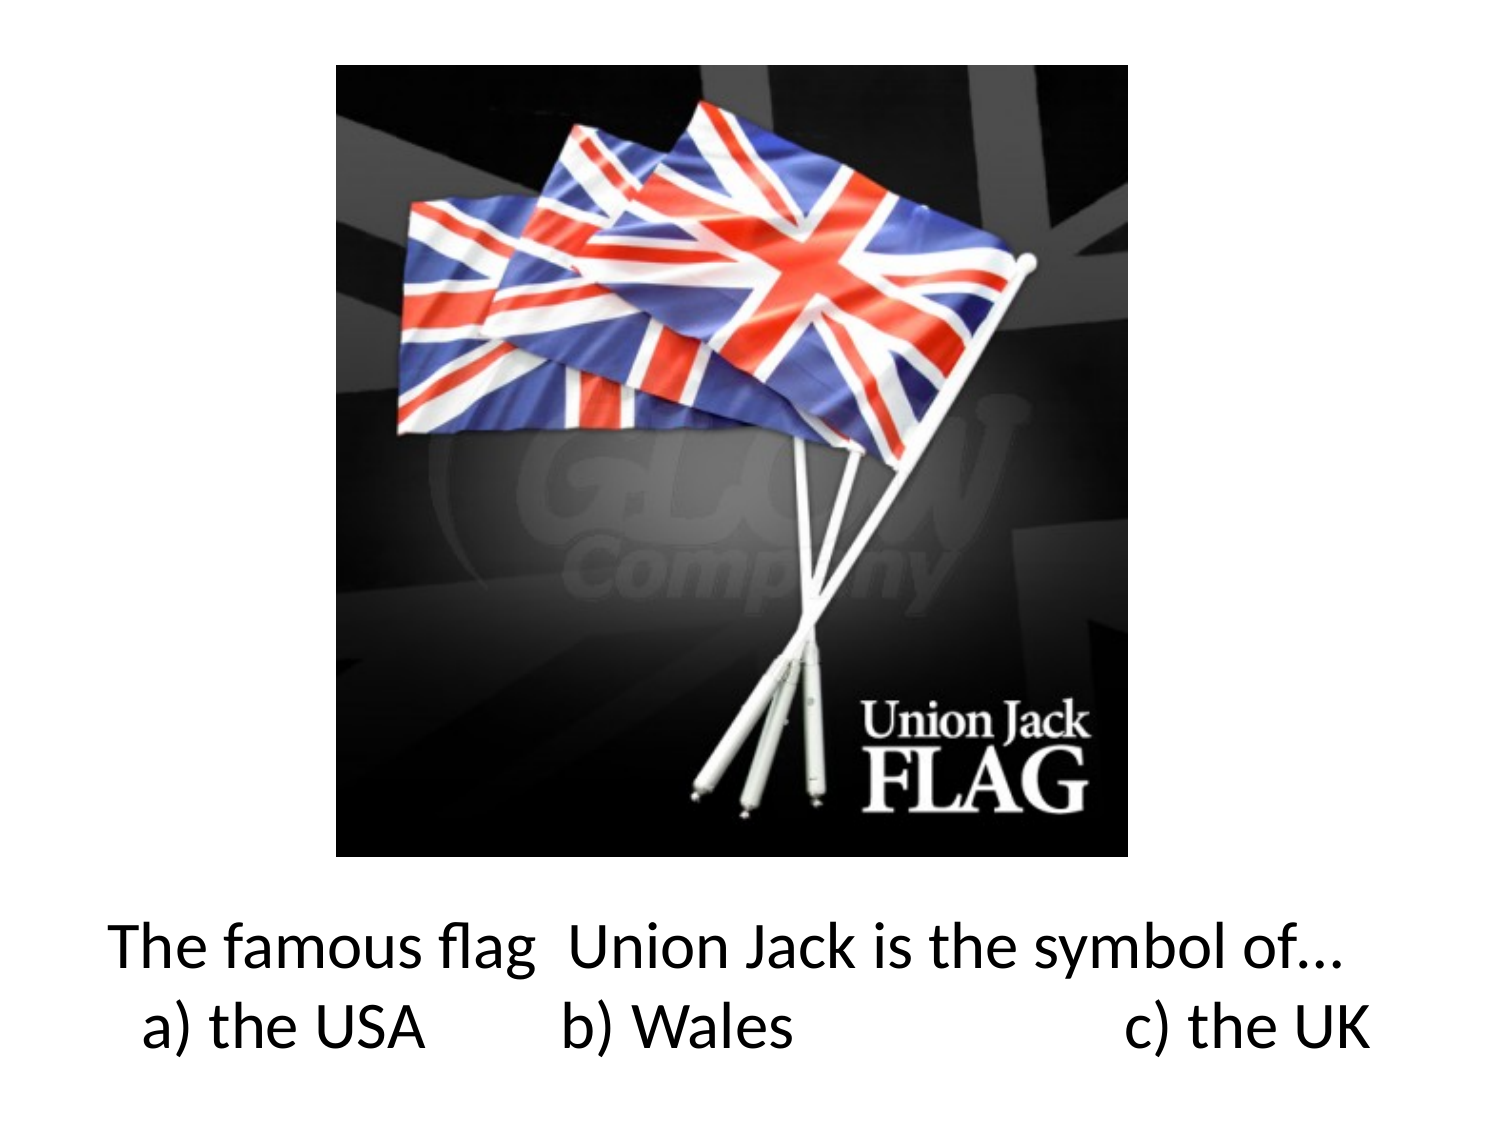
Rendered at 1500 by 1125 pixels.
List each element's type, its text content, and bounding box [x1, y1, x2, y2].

title The famous flag Union Jack is the symbol of… a) the USA b) Wales c) the UK [53, 881, 1400, 1083]
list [336, 64, 1129, 857]
